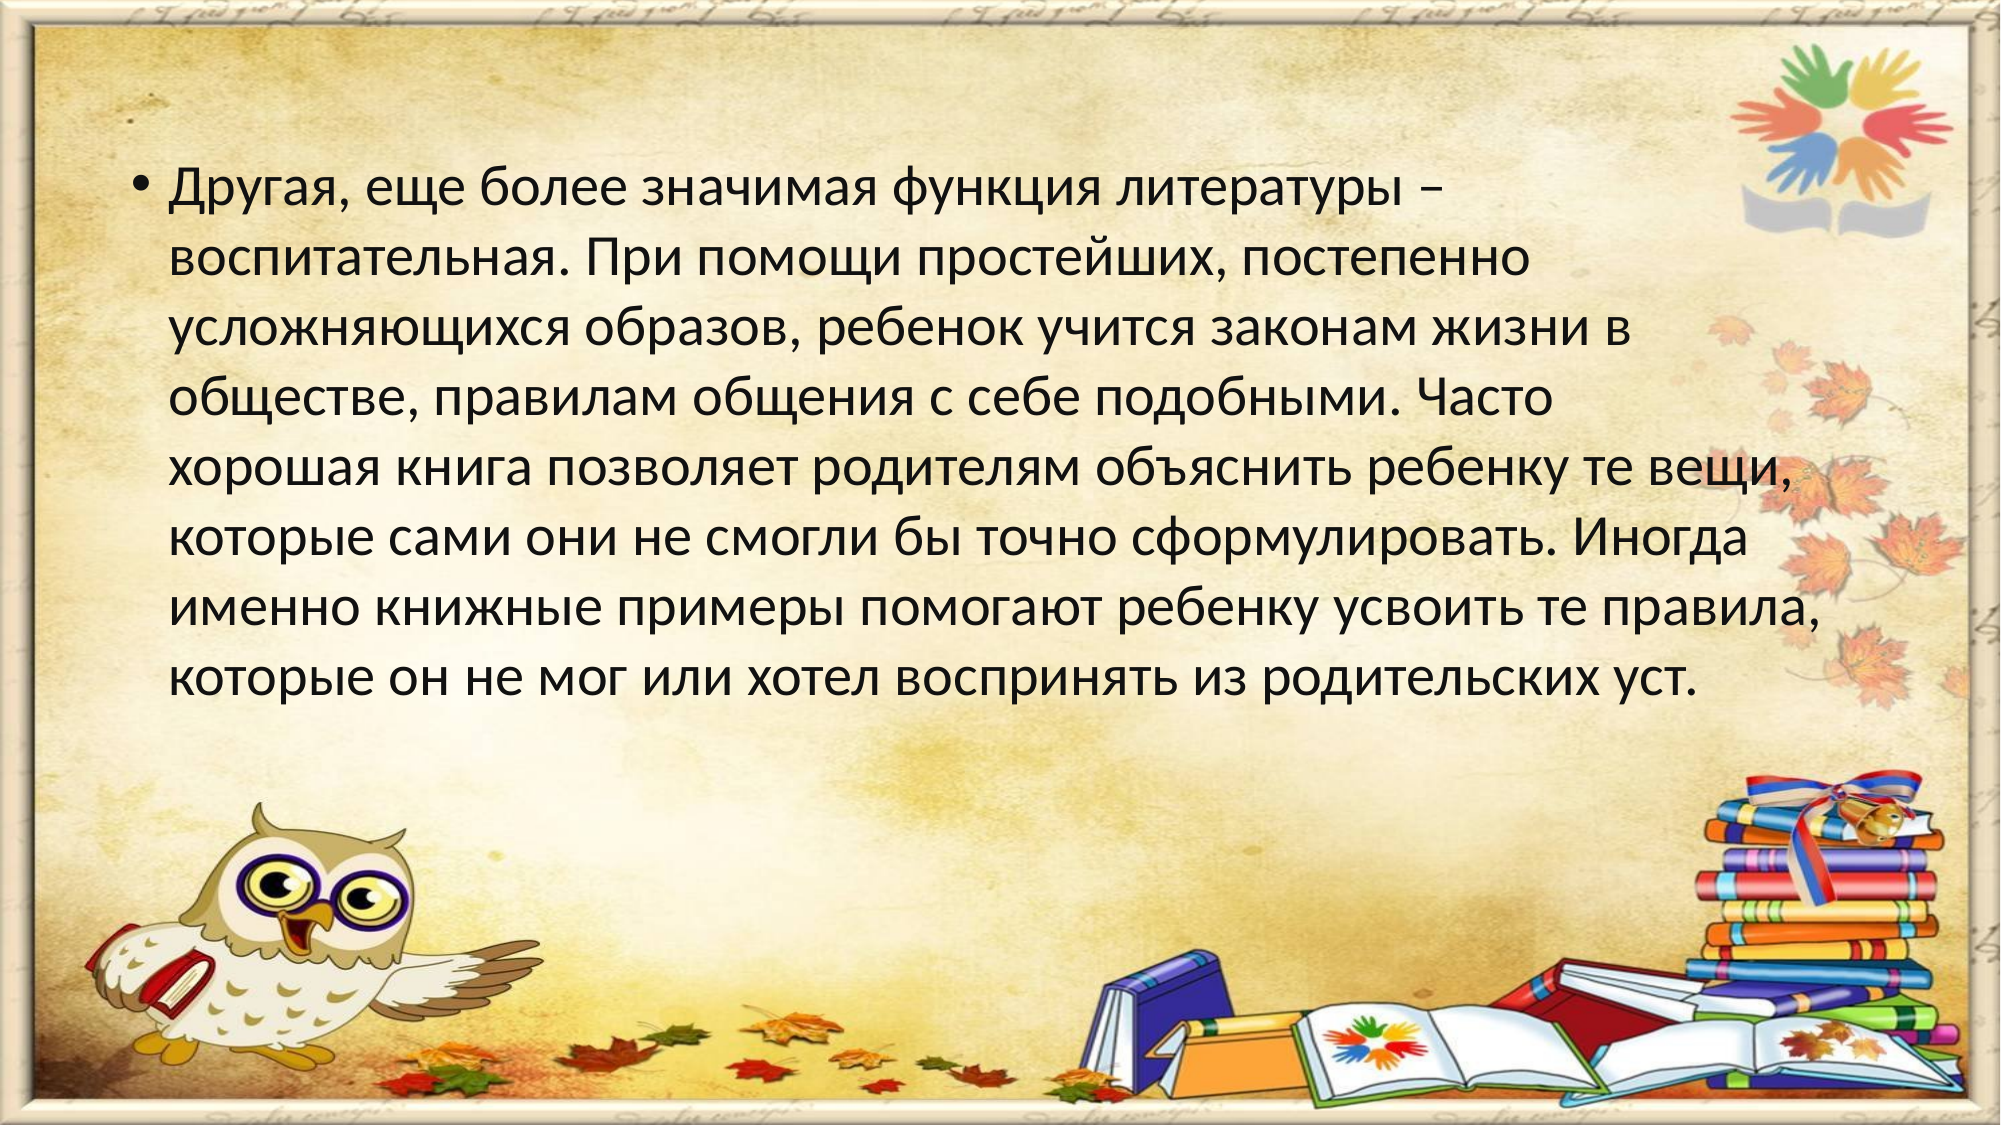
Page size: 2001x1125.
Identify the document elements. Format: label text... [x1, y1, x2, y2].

list Другая, еще более значимая функция литературы – воспитательная. При помощи простейших, постепенно усложняющихся образов, ребенок учится законам жизни в обществе, правилам общения с себе подобными. Часто хорошая книга позволяет родителям объяснить ребенку те вещи, которые сами они не смогли бы точно сформулировать. Иногда именно книжные примеры помогают ребенку усвоить те правила, которые он не мог или хотел воспринять из родительских уст. [115, 140, 1841, 854]
picture [0, 0, 2001, 1125]
